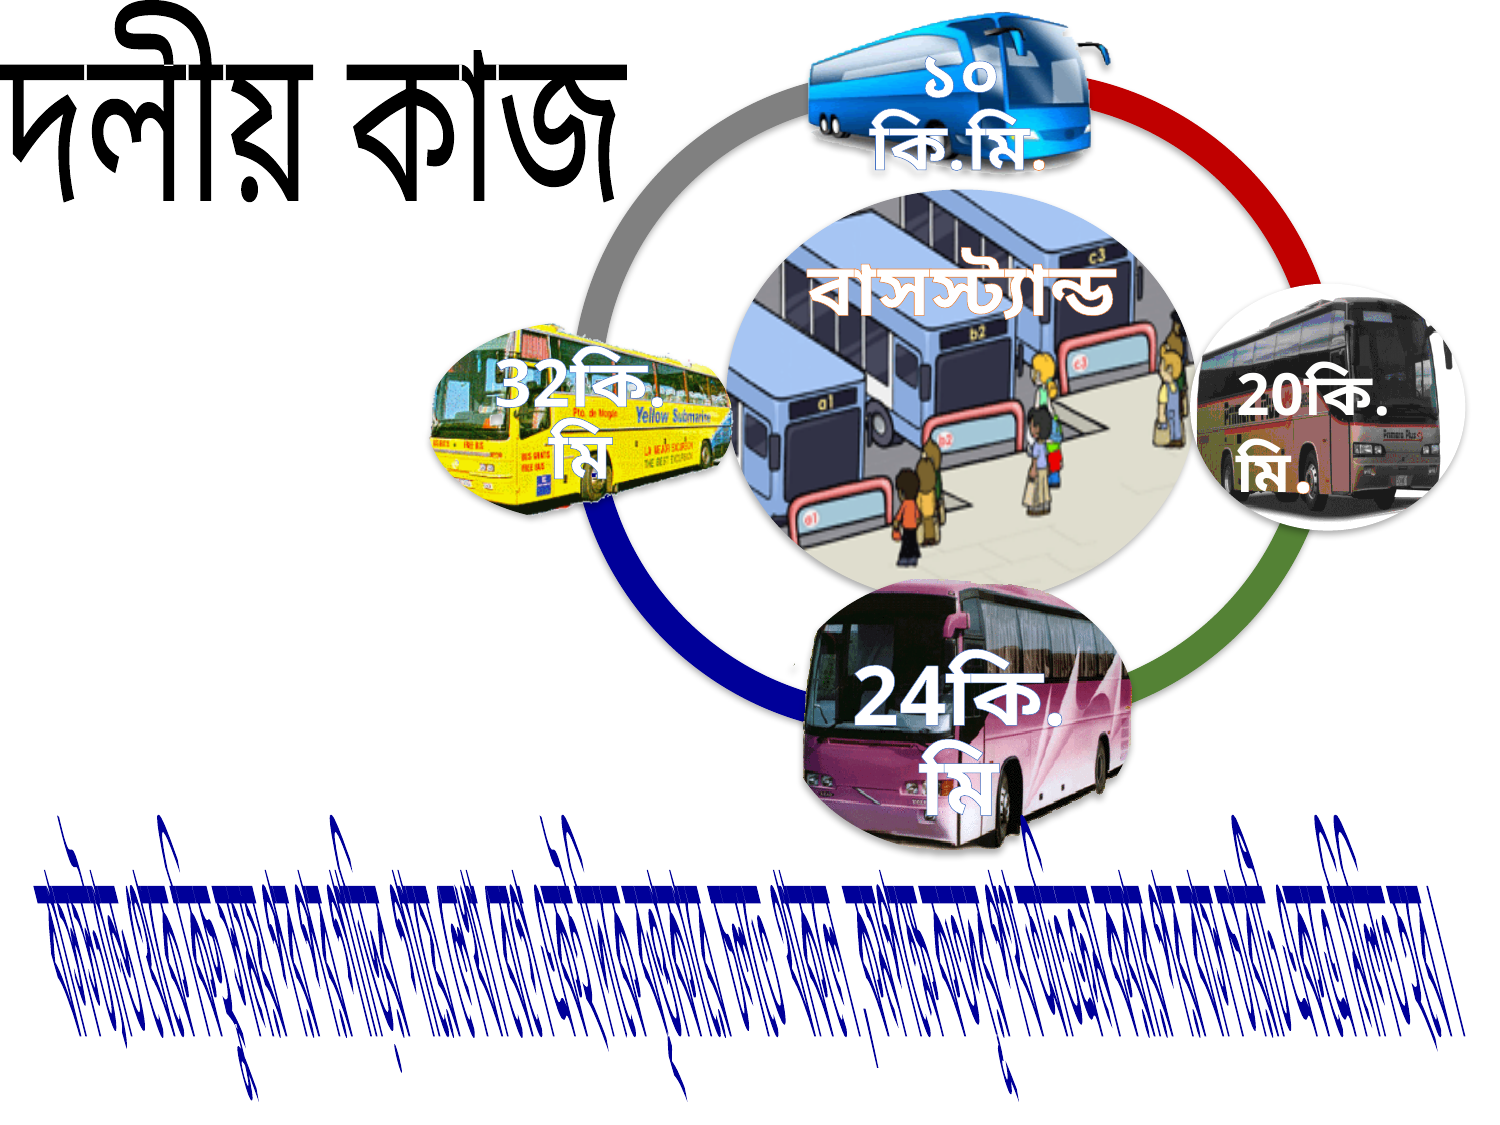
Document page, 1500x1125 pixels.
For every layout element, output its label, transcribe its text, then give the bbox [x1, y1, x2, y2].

text_box বাসস্ট্যান্ড থেকে কিছু সময় পর পর গাড়ির গায়ে লেখা বেগে একই দিকে বৃত্তাকারে চলতে থাকলে , কমপক্ষে কতদূর পথ অতিক্রম করার পর বাস চারটি একত্রে মিলিত হবে । [389, 869, 461, 1038]
text_box বাসস্ট্যান্ড থেকে কিছু সময় পর পর গাড়ির গায়ে লেখা বেগে একই দিকে বৃত্তাকারে চলতে থাকলে , কমপক্ষে কতদূর পথ অতিক্রম করার পর বাস চারটি একত্রে মিলিত হবে । [262, 869, 321, 1037]
text_box বাসস্ট্যান্ড থেকে কিছু সময় পর পর গাড়ির গায়ে লেখা বেগে একই দিকে বৃত্তাকারে চলতে থাকলে , কমপক্ষে কতদূর পথ অতিক্রম করার পর বাস চারটি একত্রে মিলিত হবে । [621, 869, 732, 1102]
text_box বাসস্ট্যান্ড থেকে কিছু সময় পর পর গাড়ির গায়ে লেখা বেগে একই দিকে বৃত্তাকারে চলতে থাকলে , কমপক্ষে কতদূর পথ অতিক্রম করার পর বাস চারটি একত্রে মিলিত হবে । [1176, 869, 1244, 1037]
text_box বাসস্ট্যান্ড থেকে কিছু সময় পর পর গাড়ির গায়ে লেখা বেগে একই দিকে বৃত্তাকারে চলতে থাকলে , কমপক্ষে কতদূর পথ অতিক্রম করার পর বাস চারটি একত্রে মিলিত হবে । [33, 815, 145, 1049]
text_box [201, 0, 1500, 836]
text_box বাসস্ট্যান্ড থেকে কিছু সময় পর পর গাড়ির গায়ে লেখা বেগে একই দিকে বৃত্তাকারে চলতে থাকলে , কমপক্ষে কতদূর পথ অতিক্রম করার পর বাস চারটি একত্রে মিলিত হবে । [985, 869, 1045, 1037]
text_box বাসস্ট্যান্ড থেকে কিছু সময় পর পর গাড়ির গায়ে লেখা বেগে একই দিকে বৃত্তাকারে চলতে থাকলে , কমপক্ষে কতদূর পথ অতিক্রম করার পর বাস চারটি একত্রে মিলিত হবে । [876, 869, 944, 1038]
text_box বাসস্ট্যান্ড থেকে কিছু সময় পর পর গাড়ির গায়ে লেখা বেগে একই দিকে বৃত্তাকারে চলতে থাকলে , কমপক্ষে কতদূর পথ অতিক্রম করার পর বাস চারটি একত্রে মিলিত হবে । [770, 869, 861, 1038]
text_box বাসস্ট্যান্ড থেকে কিছু সময় পর পর গাড়ির গায়ে লেখা বেগে একই দিকে বৃত্তাকারে চলতে থাকলে , কমপক্ষে কতদূর পথ অতিক্রম করার পর বাস চারটি একত্রে মিলিত হবে । [326, 836, 411, 1037]
text_box বাসস্ট্যান্ড থেকে কিছু সময় পর পর গাড়ির গায়ে লেখা বেগে একই দিকে বৃত্তাকারে চলতে থাকলে , কমপক্ষে কতদূর পথ অতিক্রম করার পর বাস চারটি একত্রে মিলিত হবে । [1213, 836, 1292, 1037]
text_box বাসস্ট্যান্ড থেকে কিছু সময় পর পর গাড়ির গায়ে লেখা বেগে একই দিকে বৃত্তাকারে চলতে থাকলে , কমপক্ষে কতদূর পথ অতিক্রম করার পর বাস চারটি একত্রে মিলিত হবে । [437, 869, 509, 1038]
picture [1026, 836, 1044, 843]
picture [875, 836, 1025, 853]
text_box বাসস্ট্যান্ড থেকে কিছু সময় পর পর গাড়ির গায়ে লেখা বেগে একই দিকে বৃত্তাকারে চলতে থাকলে , কমপক্ষে কতদূর পথ অতিক্রম করার পর বাস চারটি একত্রে মিলিত হবে । [1090, 869, 1174, 1037]
text_box বাসস্ট্যান্ড থেকে কিছু সময় পর পর গাড়ির গায়ে লেখা বেগে একই দিকে বৃত্তাকারে চলতে থাকলে , কমপক্ষে কতদূর পথ অতিক্রম করার পর বাস চারটি একত্রে মিলিত হবে । [211, 885, 288, 1037]
text_box বাসস্ট্যান্ড থেকে কিছু সময় পর পর গাড়ির গায়ে লেখা বেগে একই দিকে বৃত্তাকারে চলতে থাকলে , কমপক্ষে কতদূর পথ অতিক্রম করার পর বাস চারটি একত্রে মিলিত হবে । [1316, 836, 1402, 1037]
